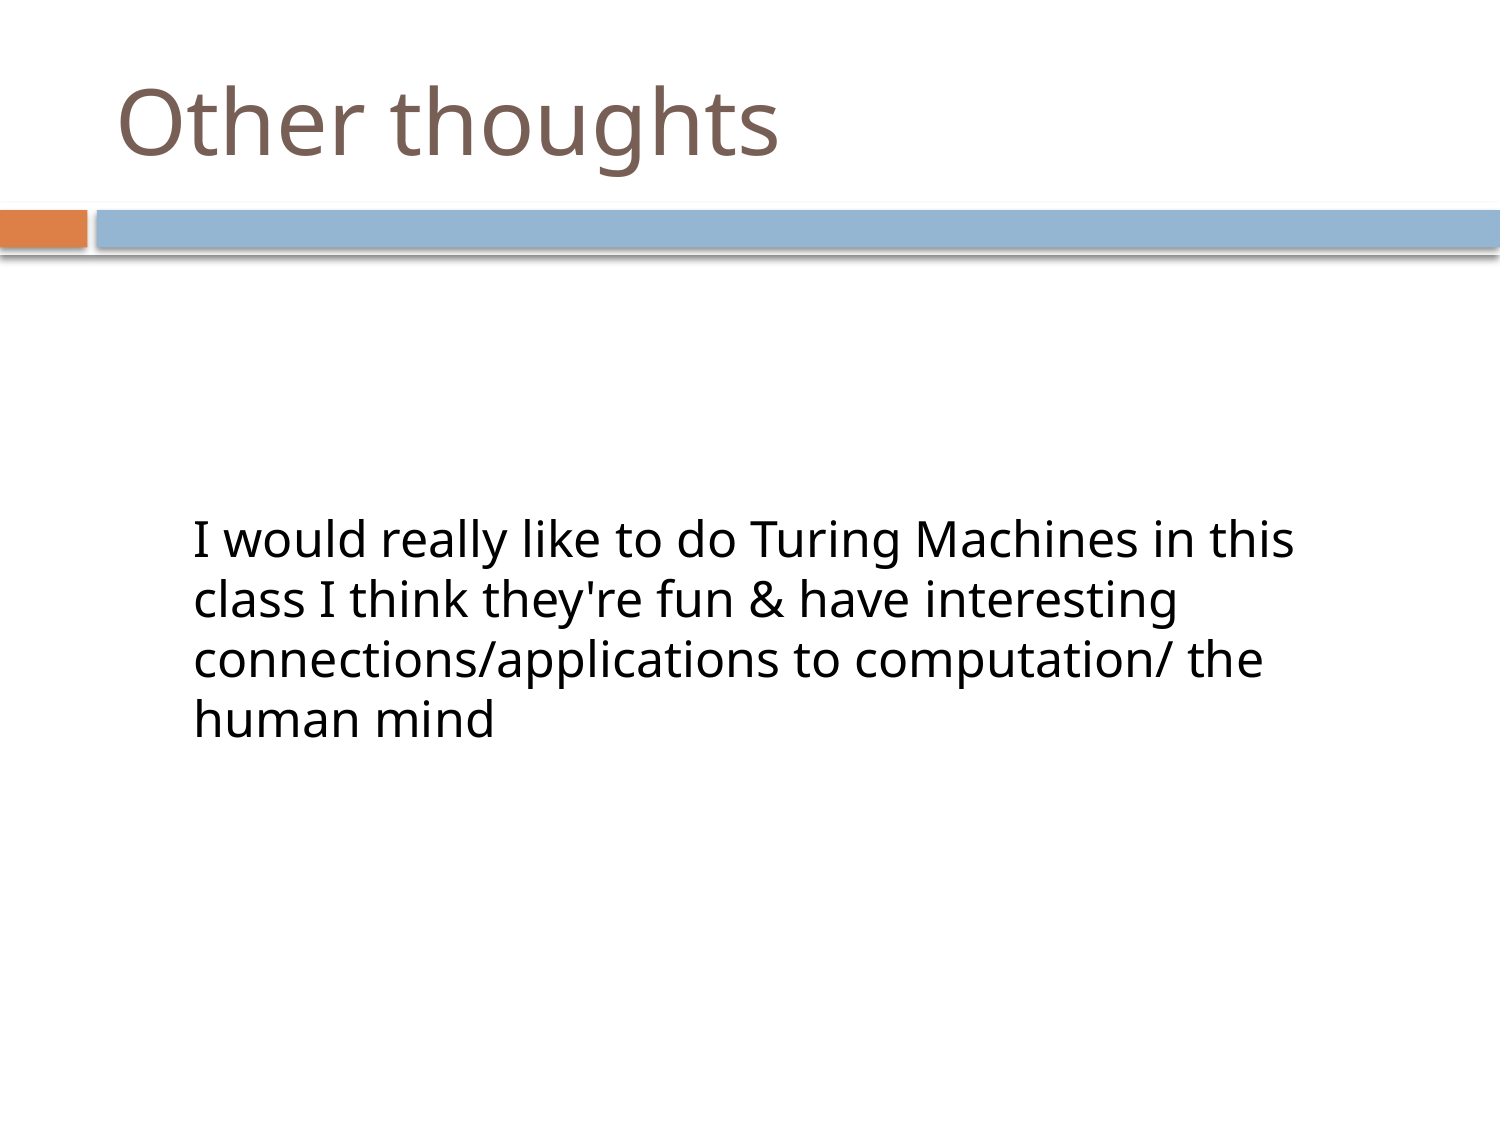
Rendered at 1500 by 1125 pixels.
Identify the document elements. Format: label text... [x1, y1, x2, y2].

text_box I would really like to do Turing Machines in this class I think they're fun & have interesting connections/applications to computation/ the human mind [179, 499, 1367, 755]
title Other thoughts [100, 37, 1438, 200]
